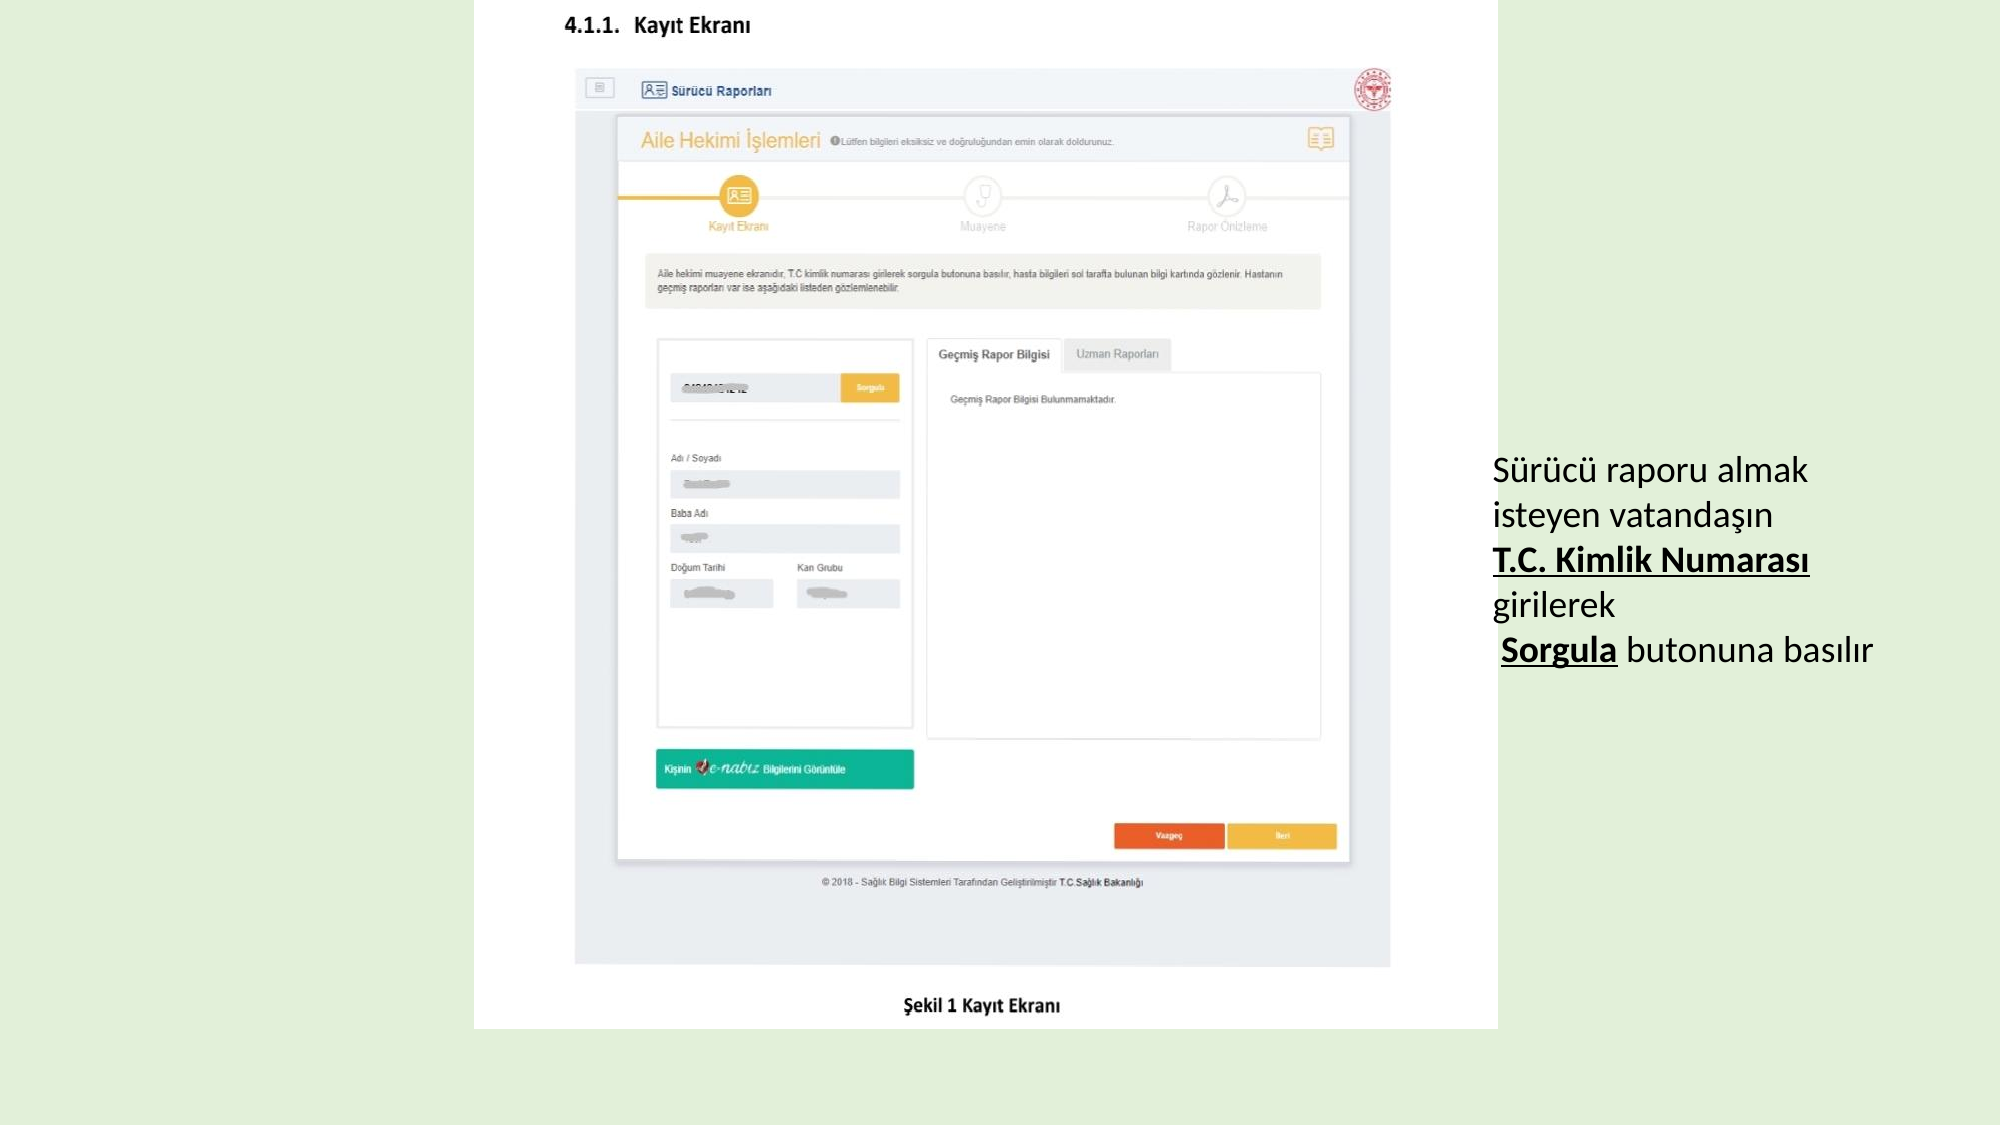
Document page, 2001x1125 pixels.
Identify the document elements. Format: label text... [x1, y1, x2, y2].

text_box Sürücü raporu almak isteyen vatandaşın T.C. Kimlik Numarası girilerek Sorgula butonuna basılır [1508, 437, 1928, 677]
picture [468, 0, 1508, 1029]
